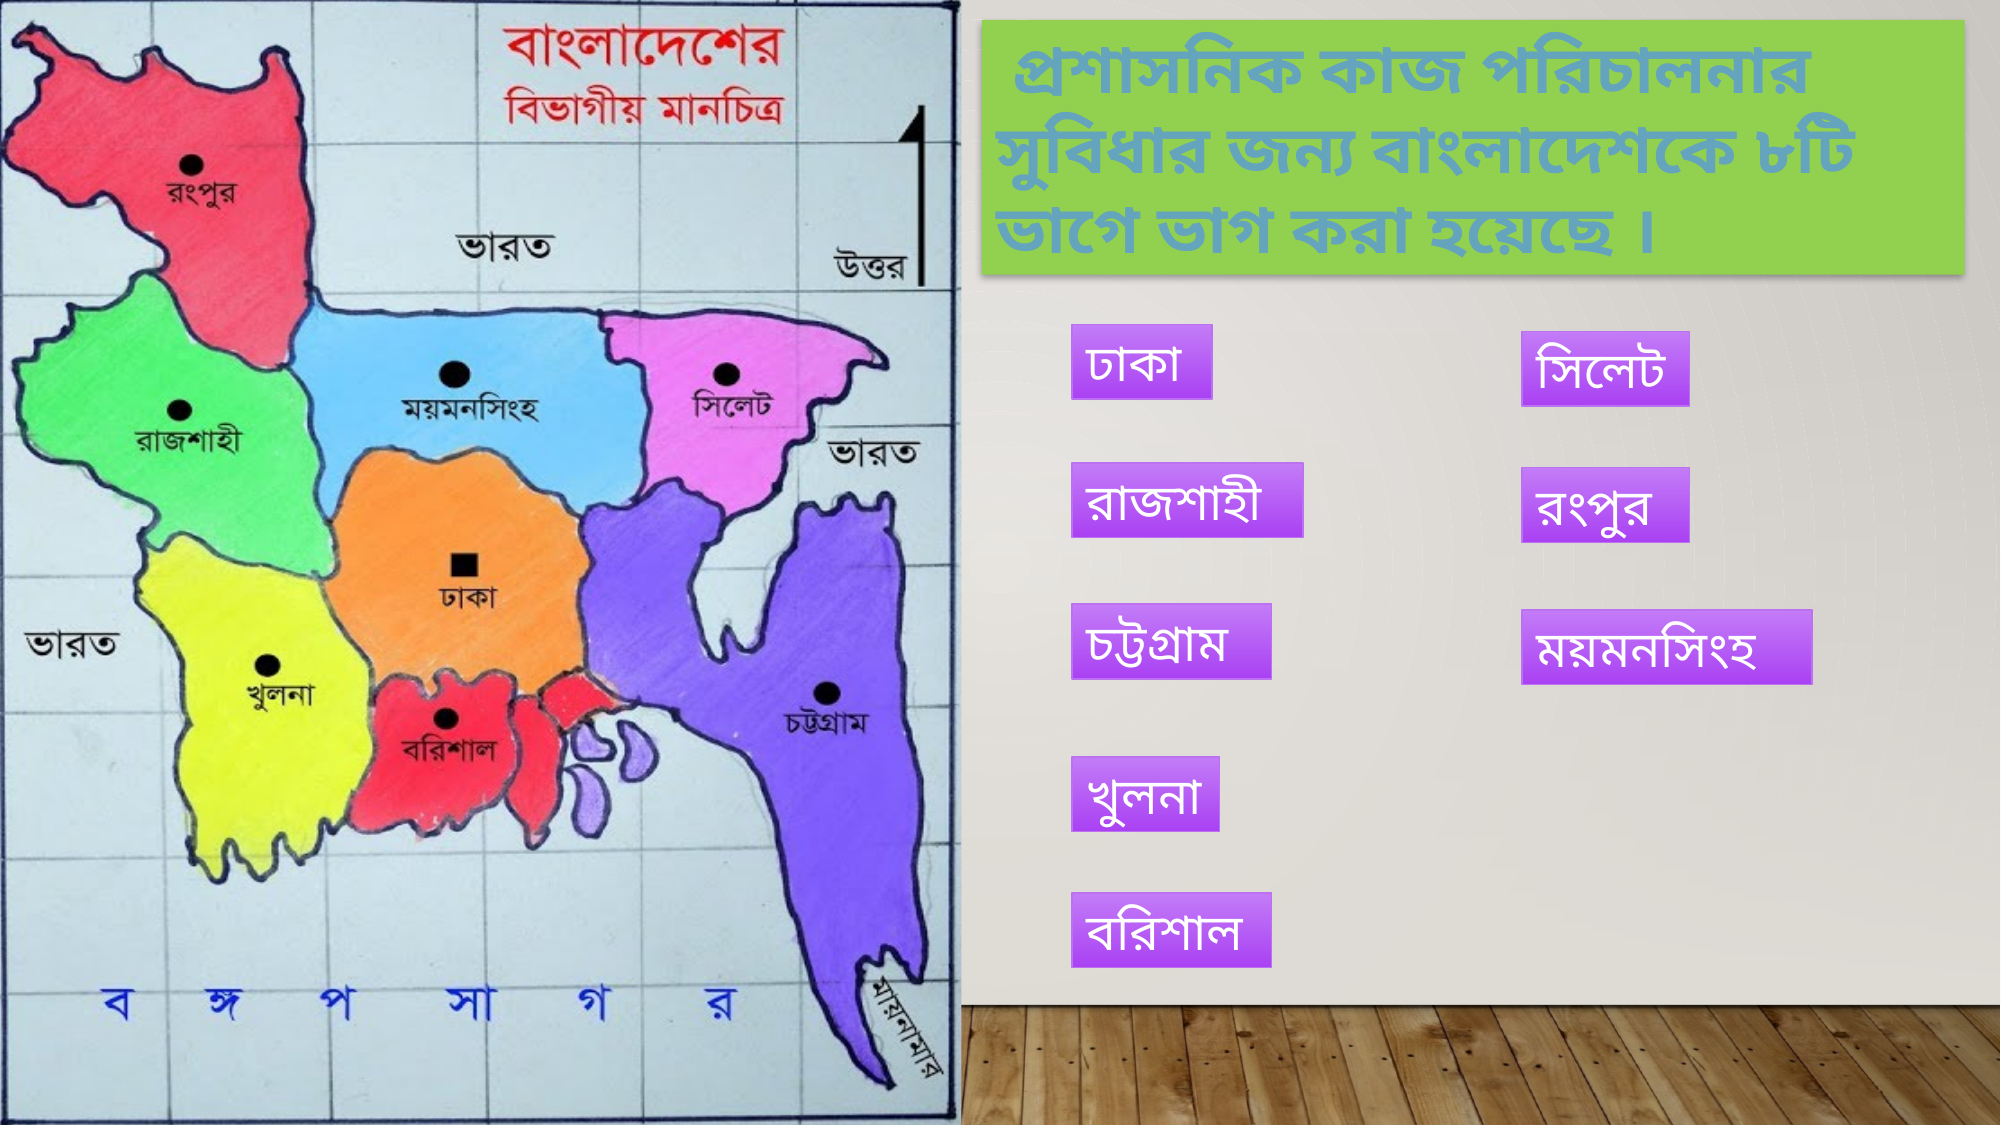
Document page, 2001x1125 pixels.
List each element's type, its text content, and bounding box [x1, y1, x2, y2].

text_box সিলেট [1521, 331, 1690, 407]
text_box ময়মনসিংহ [1521, 609, 1813, 685]
picture [0, 0, 2000, 1125]
text_box খুলনা [1071, 756, 1220, 832]
text_box প্রশাসনিক কাজ পরিচালনার সুবিধার জন্য বাংলাদেশকে ৮টি ভাগে ভাগ করা হয়েছে । [981, 19, 1965, 275]
text_box রংপুর [1521, 467, 1690, 543]
text_box চট্টগ্রাম [1071, 603, 1272, 680]
text_box রাজশাহী [1071, 462, 1304, 538]
text_box ঢাকা [1071, 324, 1213, 400]
text_box বরিশাল [1071, 892, 1272, 968]
